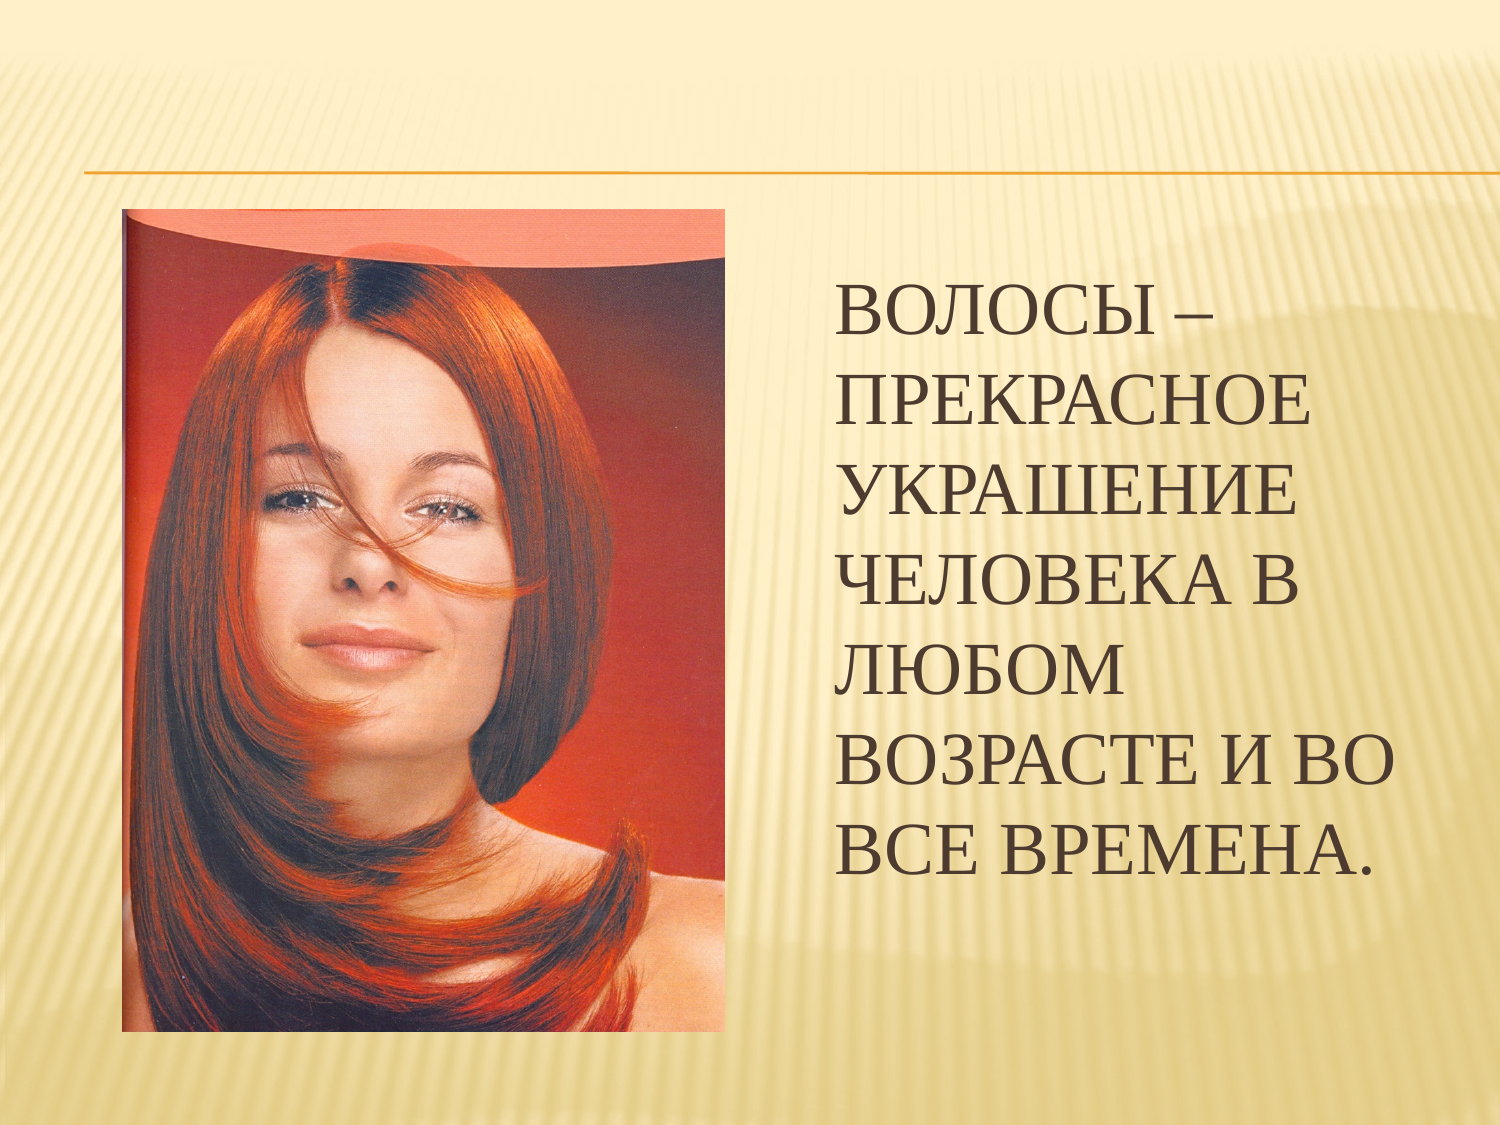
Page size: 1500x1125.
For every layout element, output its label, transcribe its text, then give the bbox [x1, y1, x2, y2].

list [121, 209, 725, 1032]
title Волосы – прекрасное украшение человека в любом возрасте и во все времена. [820, 164, 1430, 985]
